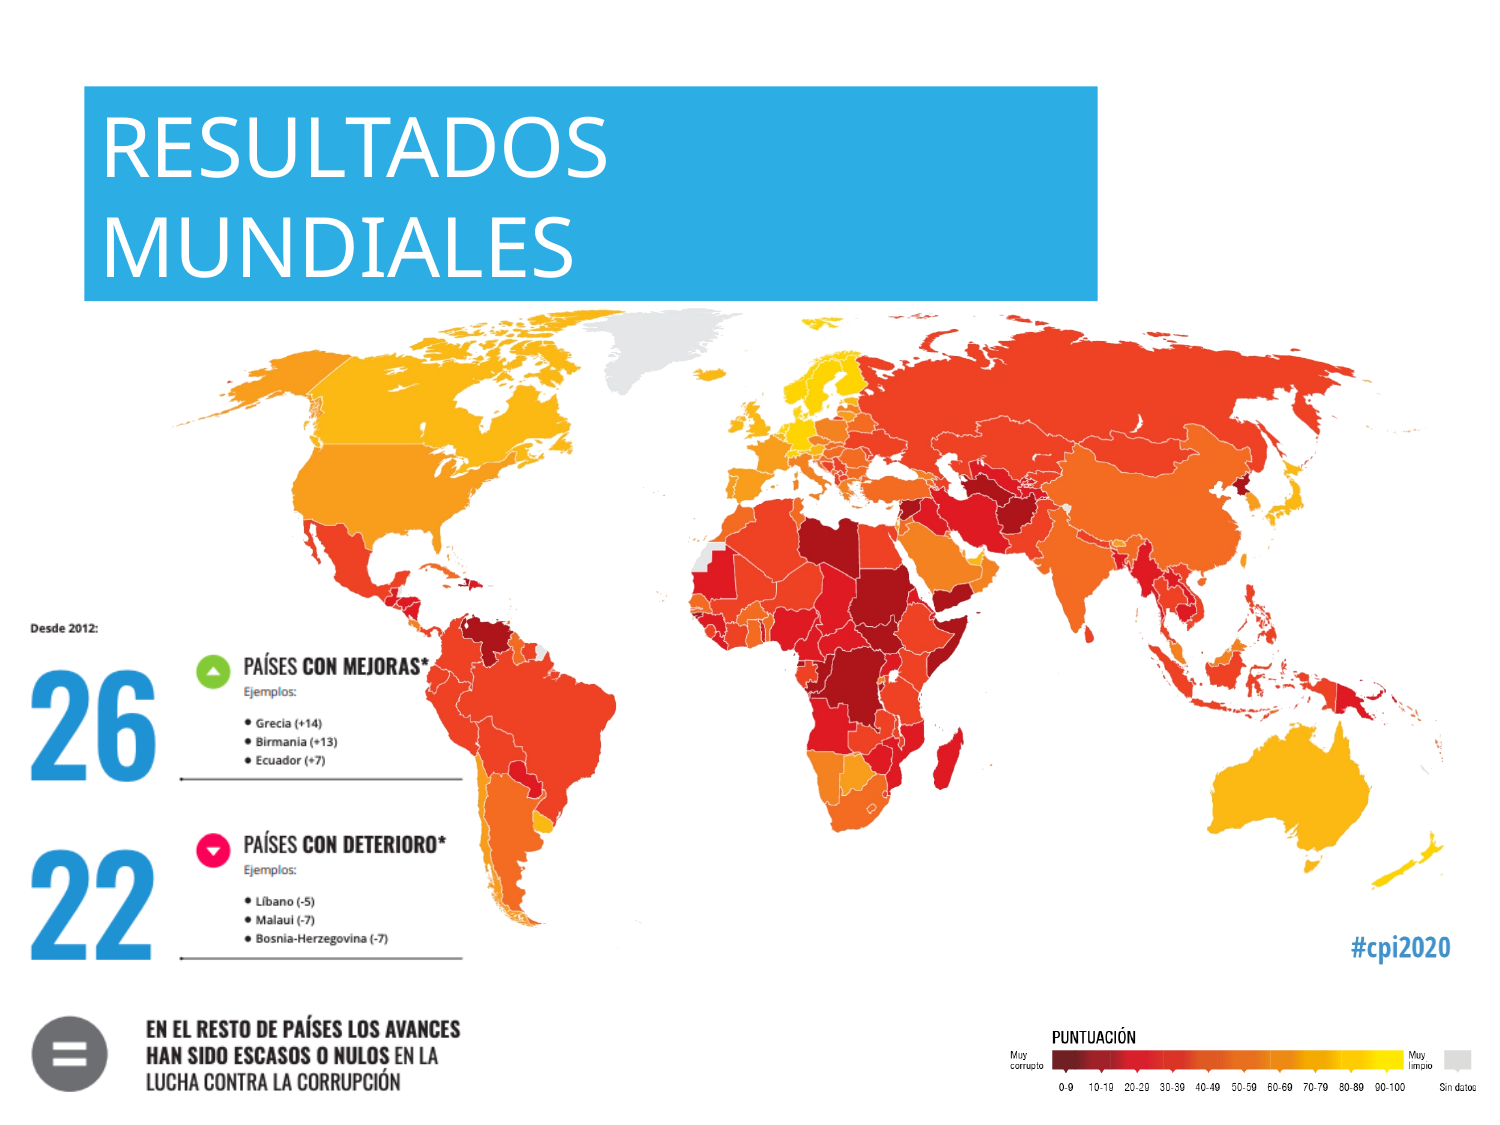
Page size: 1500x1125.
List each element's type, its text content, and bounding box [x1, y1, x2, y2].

picture [988, 1020, 1500, 1122]
picture [0, 244, 1500, 1125]
text_box RESULTADOS MUNDIALES [84, 86, 1098, 302]
